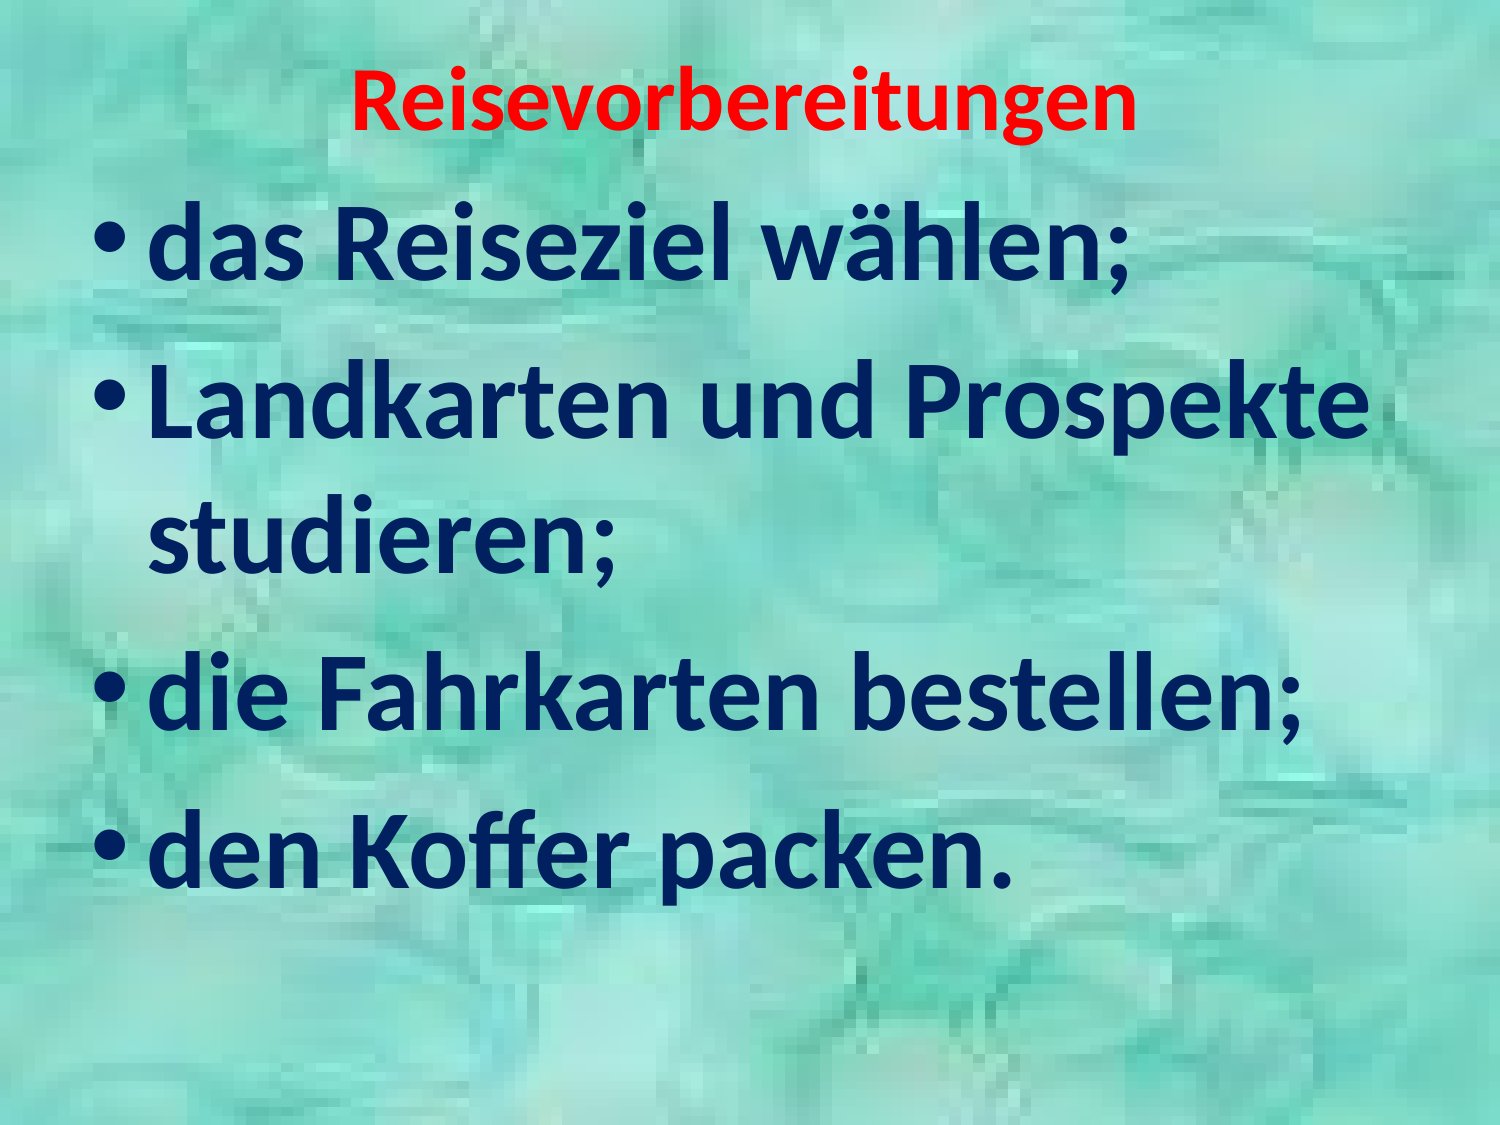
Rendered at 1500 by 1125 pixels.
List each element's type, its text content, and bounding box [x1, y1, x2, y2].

list das Reiseziel wählen; Landkarten und Prospekte studieren; die Fahrkarten bestellen; den Koffer packen. [75, 160, 1425, 1005]
picture [0, 0, 1500, 1125]
title Reisevorbereitungen [70, 0, 1421, 188]
